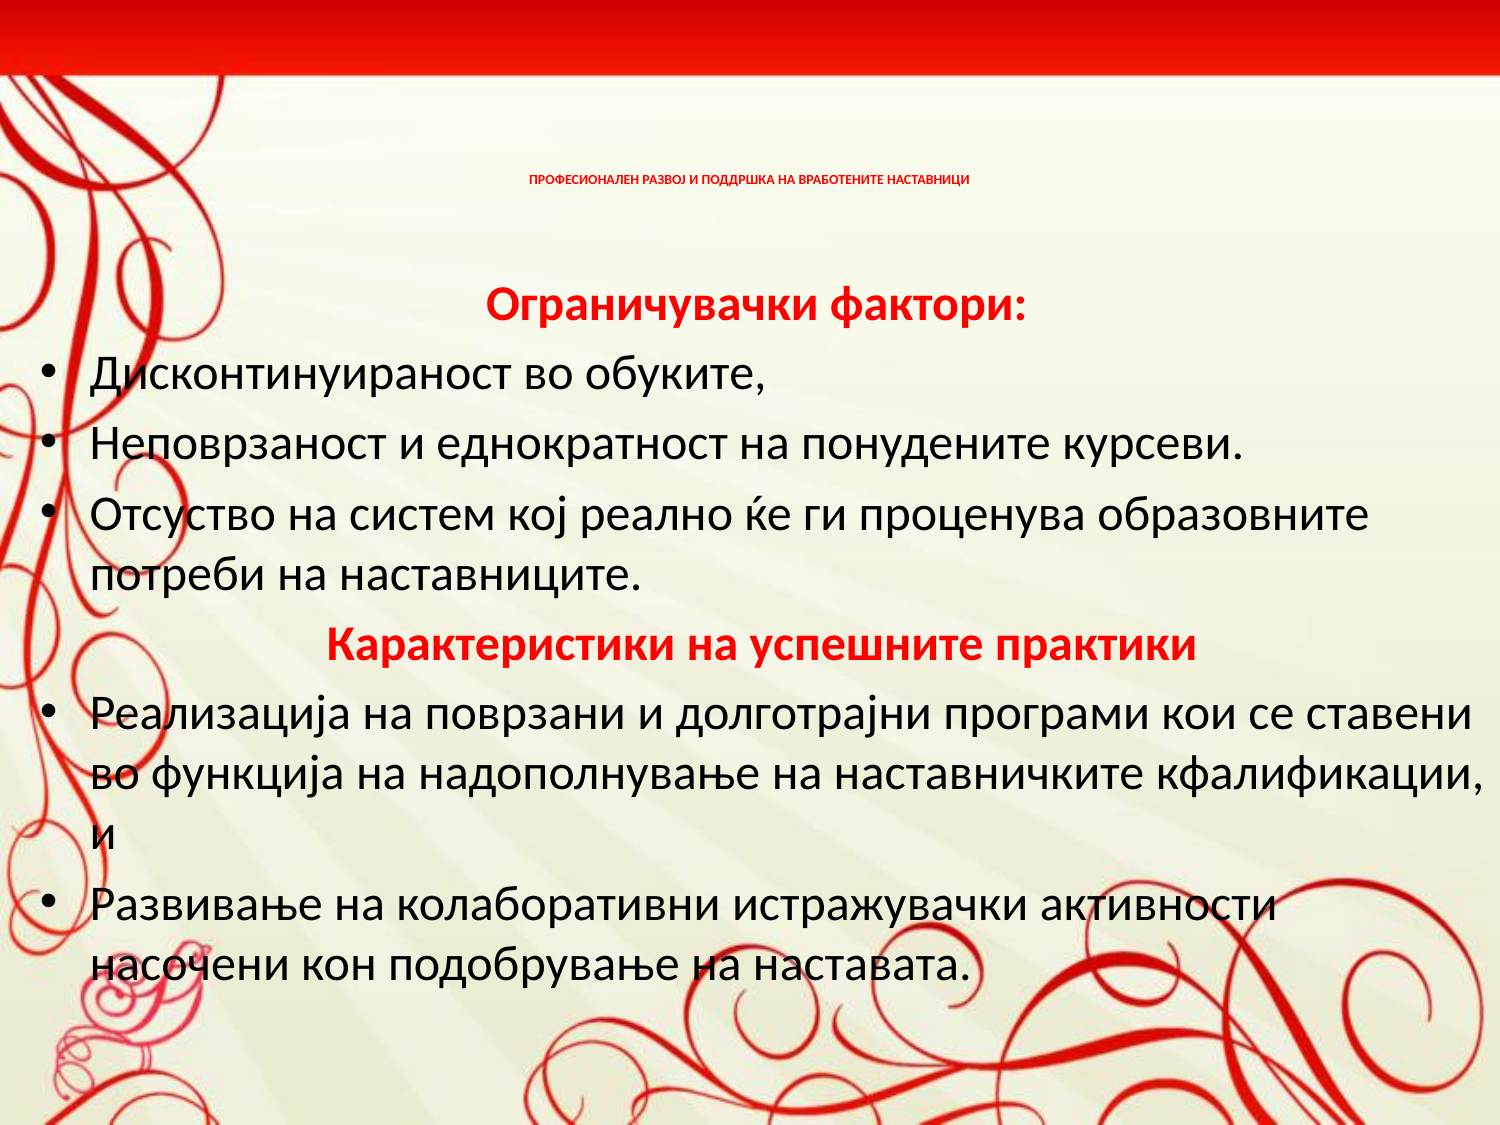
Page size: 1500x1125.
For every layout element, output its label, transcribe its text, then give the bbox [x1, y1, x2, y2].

list Ограничувачки фактори: Дисконтинуираност во обуките, Неповрзаност и еднократност на понудените курсеви. Отсуство на систем кој реално ќе ги проценува образовните потреби на наставниците. Карактеристики на успешните практики Реализација на поврзани и долготрајни програми кои се ставени во функција на надополнување на наставничките кфалификации, и Развивање на колаборативни истражувачки активности насочени кон подобрување на наставата. [24, 262, 1500, 1005]
title ПРОФЕСИОНАЛЕН РАЗВОЈ И ПОДДРШКА НА ВРАБОТЕНИТЕ НАСТАВНИЦИ [75, 162, 1425, 213]
picture [0, 0, 1500, 1125]
